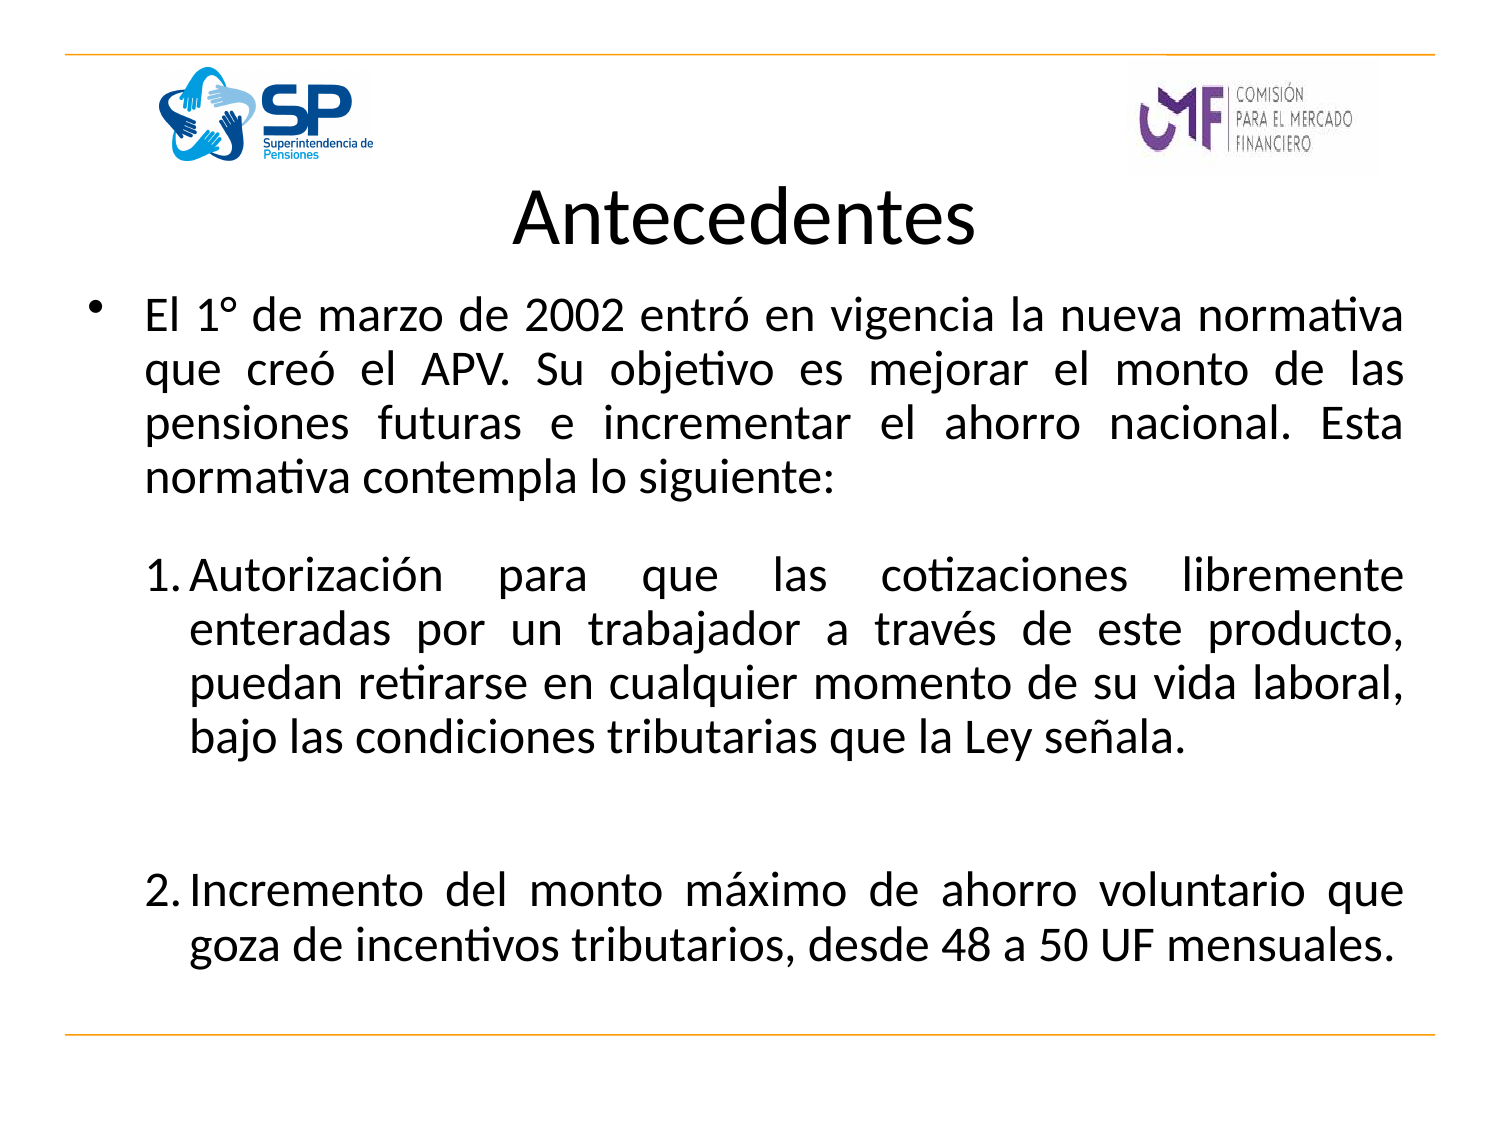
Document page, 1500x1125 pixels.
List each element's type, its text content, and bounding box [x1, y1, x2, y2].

list El 1° de marzo de 2002 entró en vigencia la nueva normativa que creó el APV. Su objetivo es mejorar el monto de las pensiones futuras e incrementar el ahorro nacional. Esta normativa contempla lo siguiente: Autorización para que las cotizaciones libremente enteradas por un trabajador a través de este producto, puedan retirarse en cualquier momento de su vida laboral, bajo las condiciones tributarias que la Ley señala. Incremento del monto máximo de ahorro voluntario que goza de incentivos tributarios, desde 48 a 50 UF mensuales. [70, 281, 1421, 1049]
picture [159, 67, 373, 161]
title Antecedentes [70, 172, 1421, 281]
picture [1127, 58, 1379, 172]
